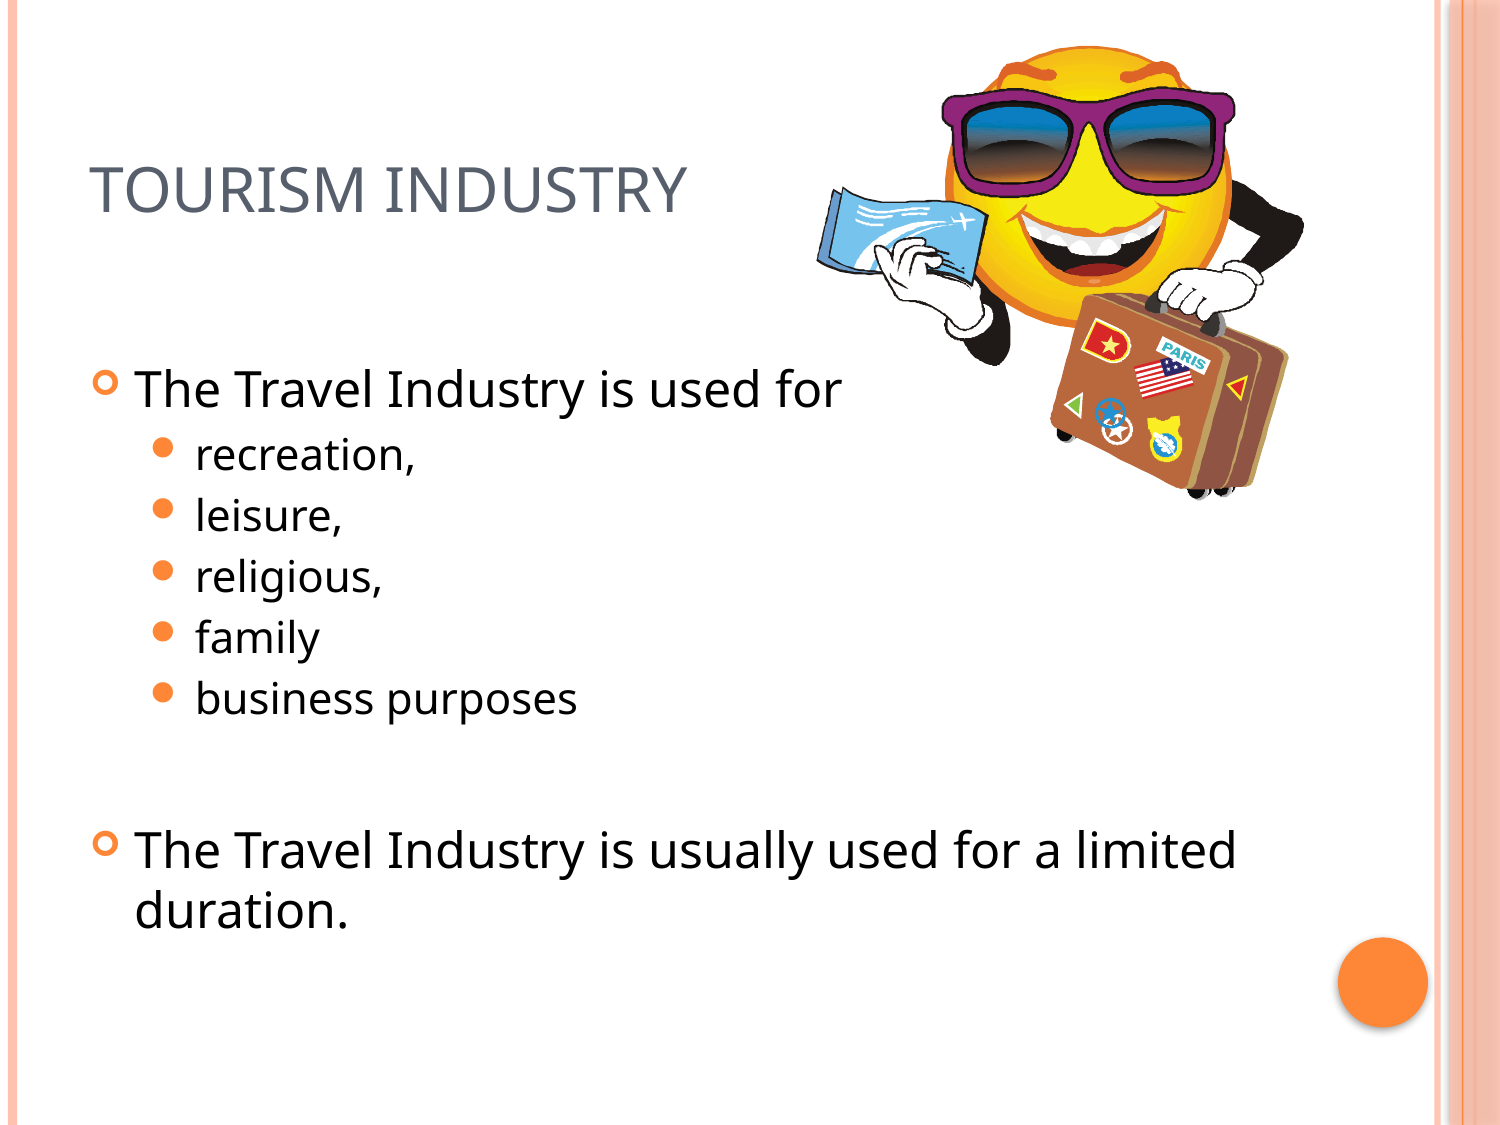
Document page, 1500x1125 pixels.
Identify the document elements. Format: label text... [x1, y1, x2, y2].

picture [815, 45, 1305, 501]
list The Travel Industry is used for recreation, leisure, religious, family business purposes The Travel Industry is usually used for a limited duration. [75, 350, 1300, 1062]
title Tourism Industry [75, 45, 812, 233]
